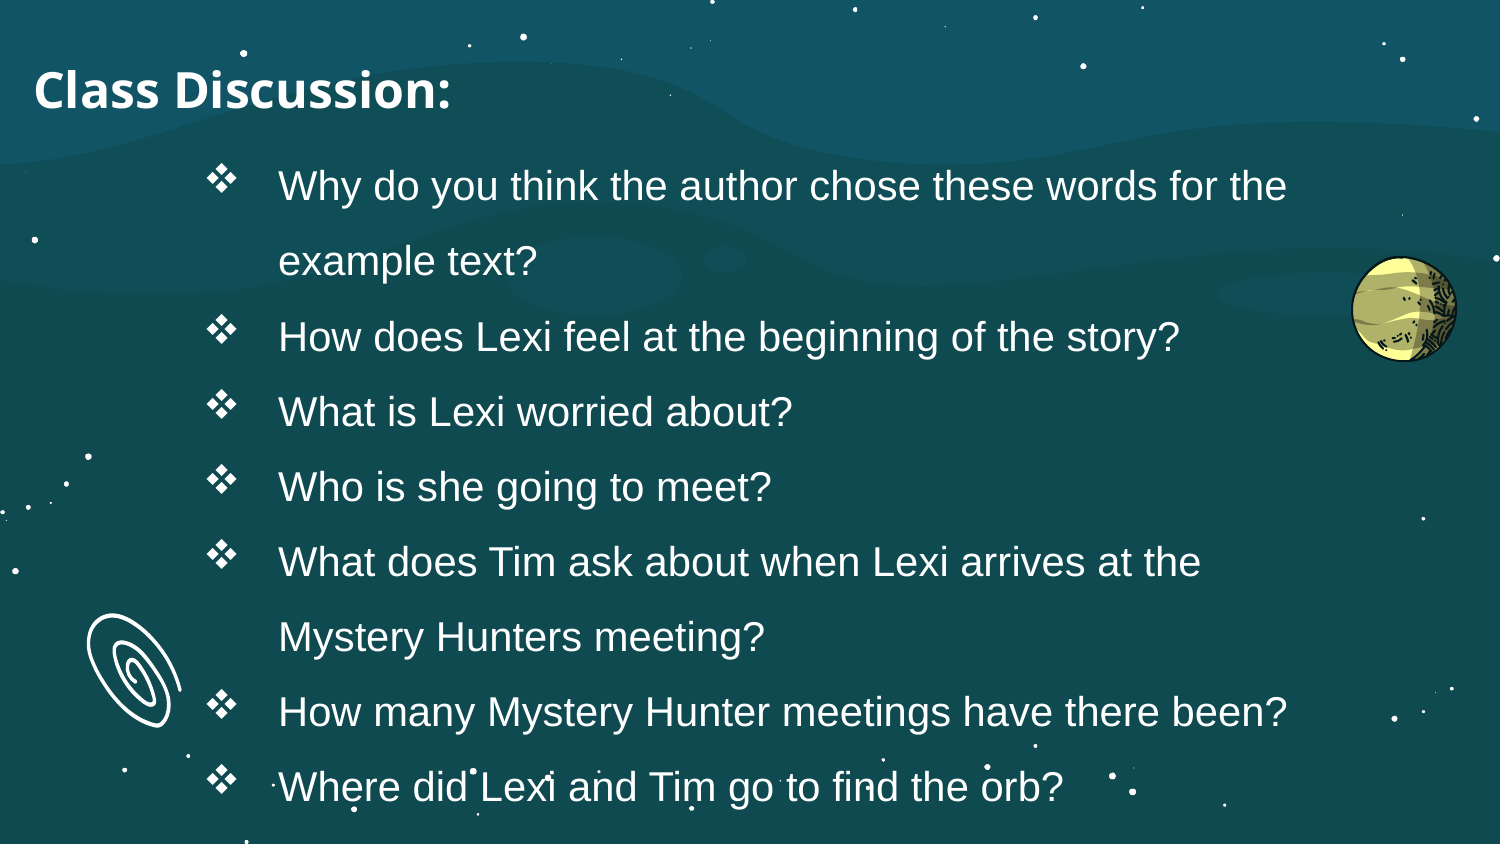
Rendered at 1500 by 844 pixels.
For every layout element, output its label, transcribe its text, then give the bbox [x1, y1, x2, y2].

picture [0, 0, 1500, 844]
text_box How does Lexi feel at the beginning of the story? What is Lexi worried about? Who is she going to meet? What does Tim ask about when Lexi arrives at the Mystery Hunters meeting? How many Mystery Hunter meetings have there been? Where did Lexi and Tim go to find the orb? [188, 276, 1335, 817]
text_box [1346, 255, 1461, 363]
title Class Discussion: [18, 43, 1461, 138]
text_box Why do you think the author chose these words for the example text? [188, 126, 1461, 292]
text_box [87, 614, 181, 727]
